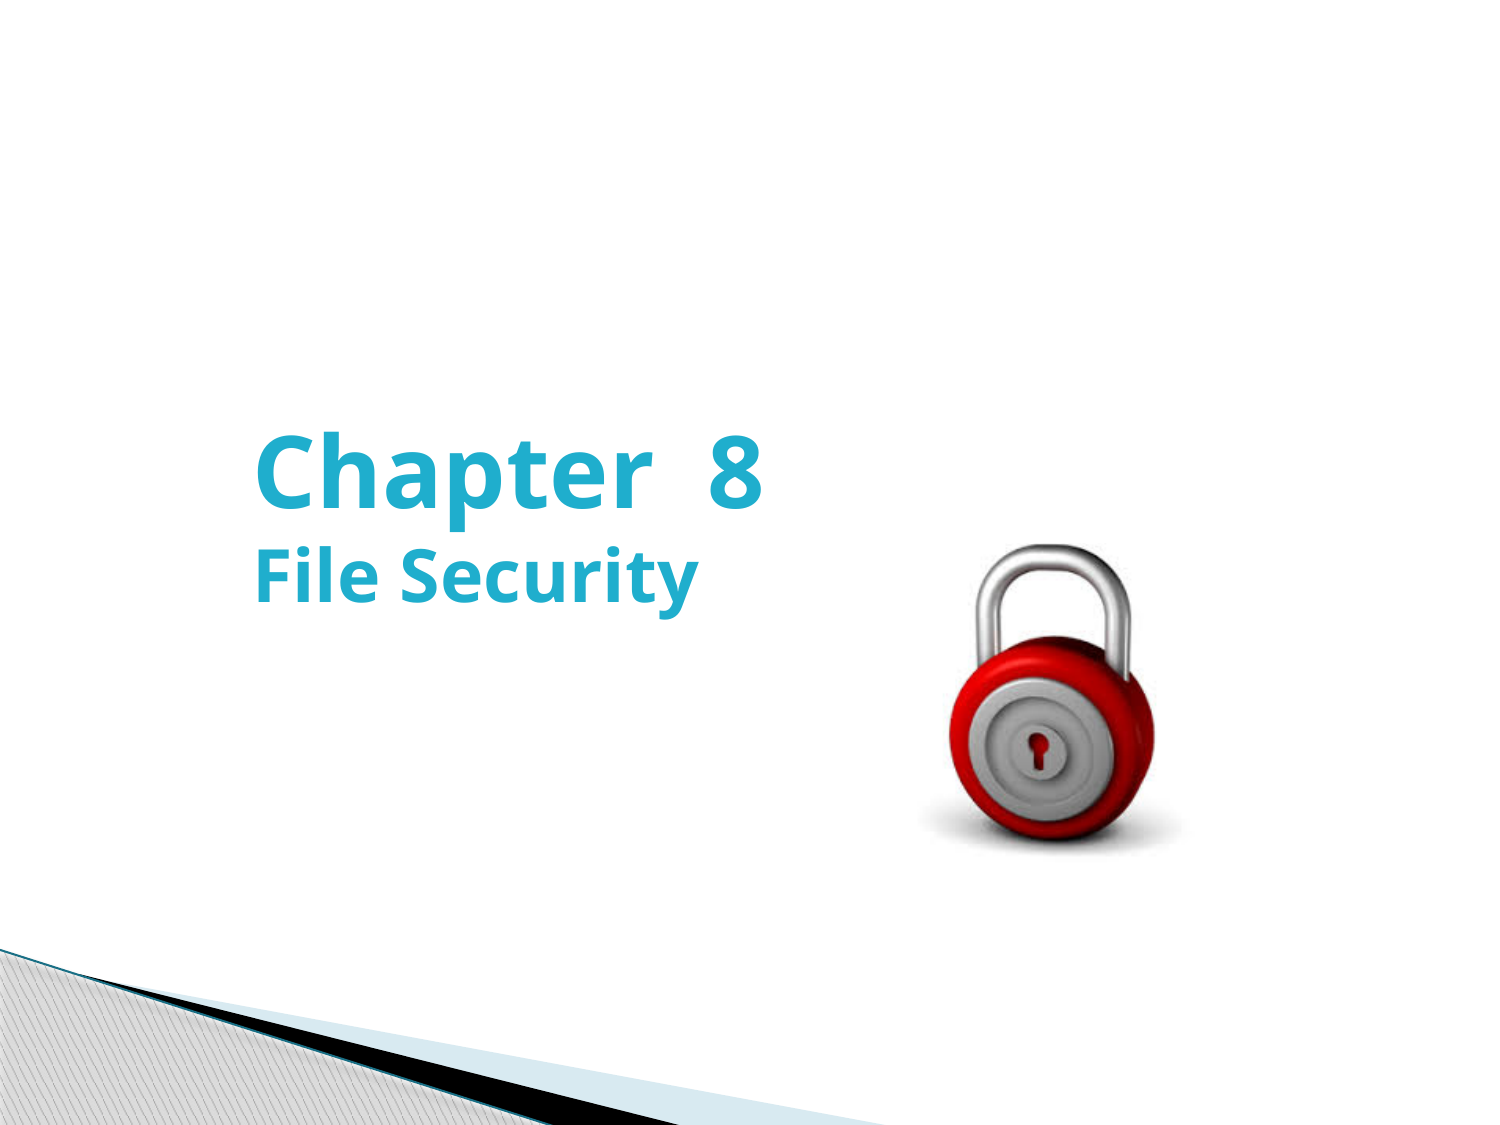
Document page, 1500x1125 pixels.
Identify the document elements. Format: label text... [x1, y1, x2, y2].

title Chapter 8 File Security [237, 399, 1475, 625]
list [893, 543, 1213, 863]
